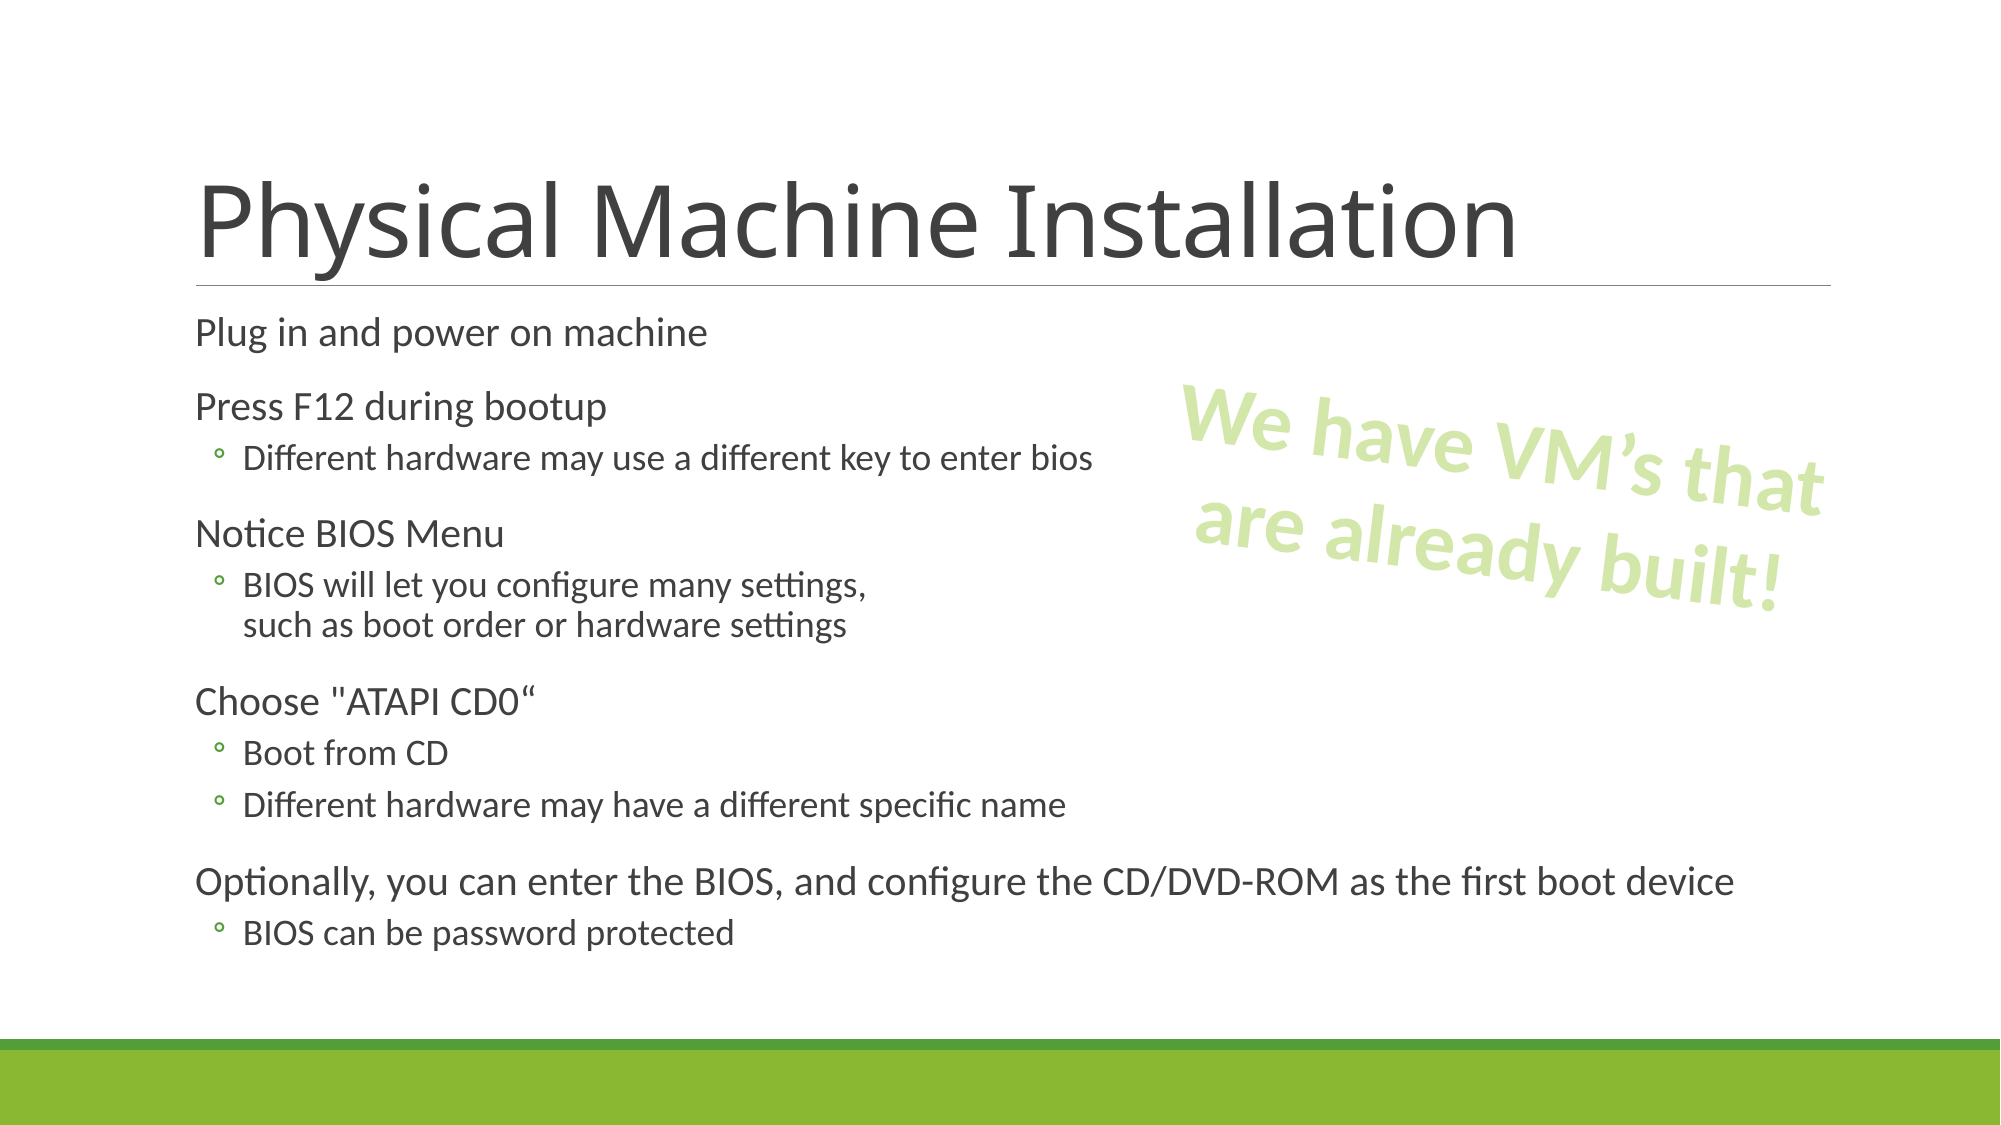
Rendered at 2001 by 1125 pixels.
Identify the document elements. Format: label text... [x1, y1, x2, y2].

text_box We have VM’s that are already built! [1103, 341, 1891, 649]
list Plug in and power on machine Press F12 during bootup Different hardware may use a different key to enter bios Notice BIOS Menu BIOS will let you configure many settings, such as boot order or hardware settings Choose "ATAPI CD0“ Boot from CD Different hardware may have a different specific name Optionally, you can enter the BIOS, and configure the CD/DVD-ROM as the first boot device BIOS can be password protected [180, 302, 1830, 1004]
title Physical Machine Installation [180, 47, 1830, 285]
